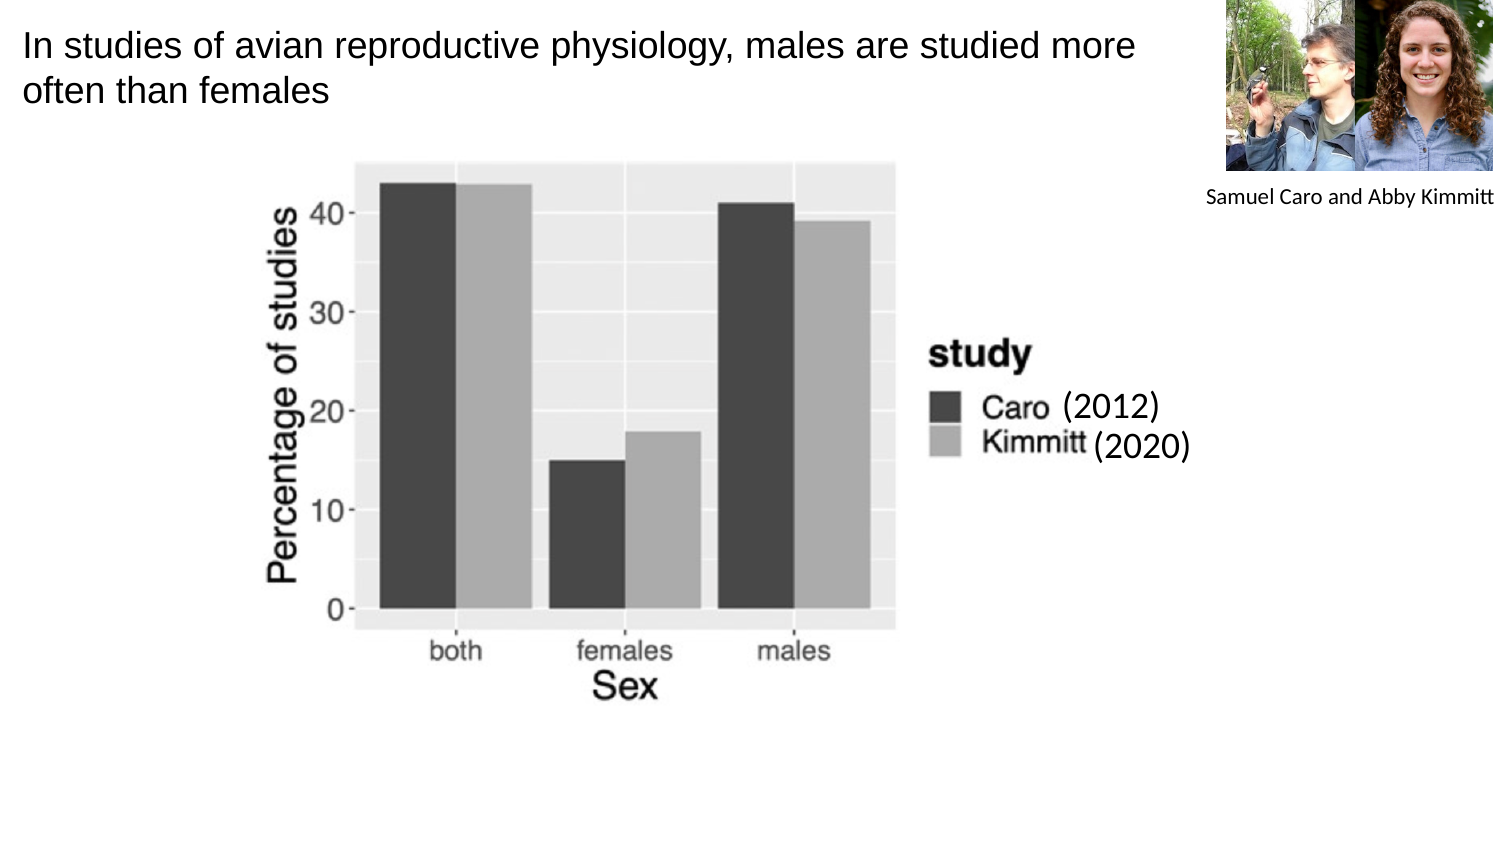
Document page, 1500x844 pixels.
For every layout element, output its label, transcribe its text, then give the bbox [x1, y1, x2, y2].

picture [1226, 0, 1493, 171]
text_box Samuel Caro and Abby Kimmitt [1183, 170, 1500, 221]
text_box (2012) [1118, 369, 1214, 409]
text_box In studies of avian reproductive physiology, males are studied more often than females [11, 9, 1221, 123]
picture [248, 122, 1113, 722]
text_box (2020) [1118, 409, 1221, 477]
